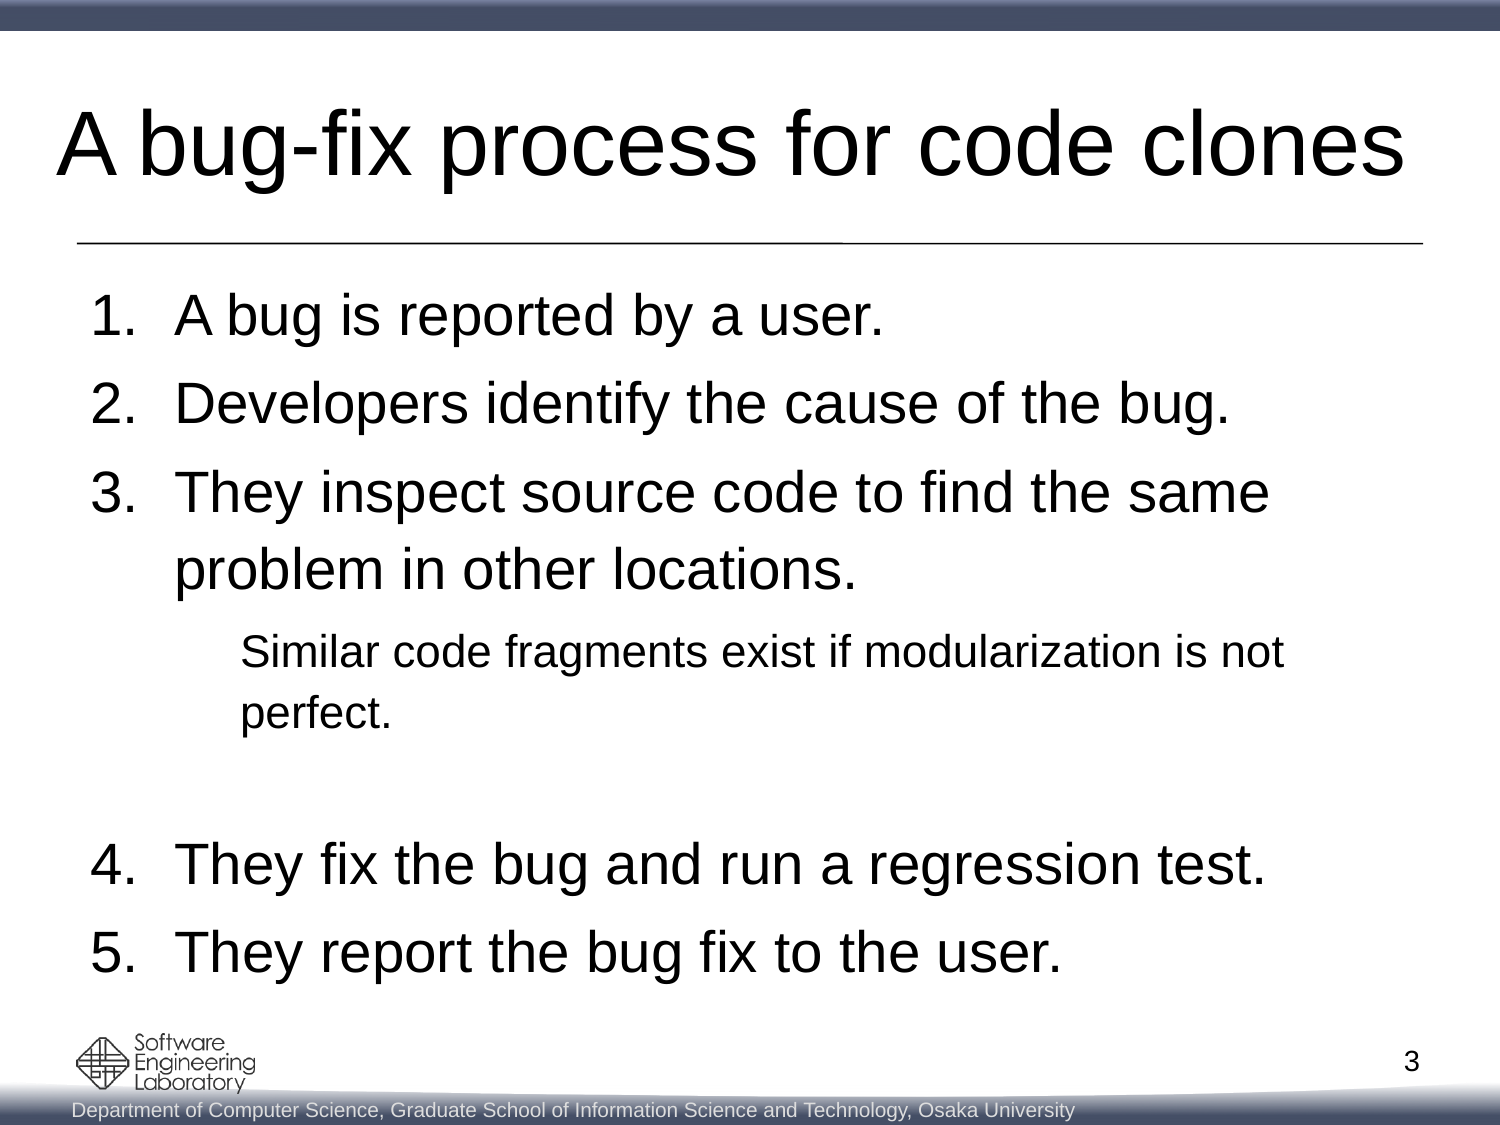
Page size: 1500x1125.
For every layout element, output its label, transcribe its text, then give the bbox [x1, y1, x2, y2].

picture [0, 0, 1500, 31]
list A bug is reported by a user. Developers identify the cause of the bug. They inspect source code to find the same problem in other locations. Similar code fragments exist if modularization is not perfect. They fix the bug and run a regression test. They report the bug fix to the user. [74, 262, 1459, 1006]
picture [0, 1033, 1500, 1125]
slide_number 3 [1246, 1034, 1436, 1083]
title A bug-fix process for code clones [41, 44, 1467, 233]
